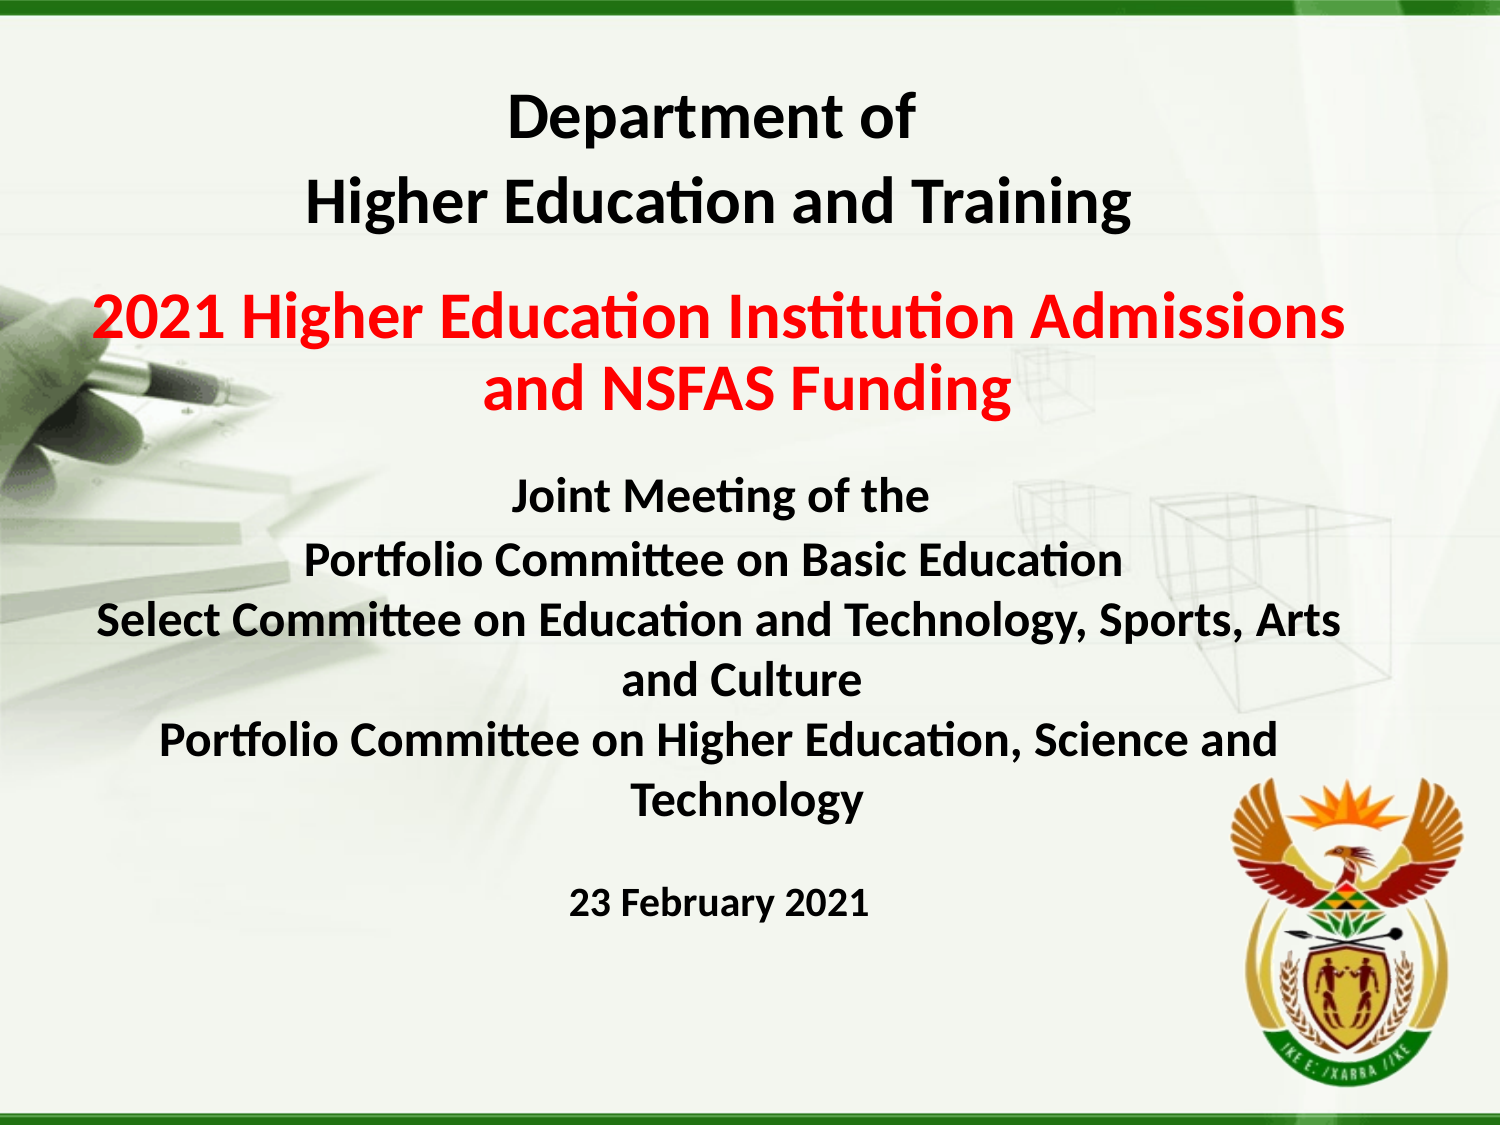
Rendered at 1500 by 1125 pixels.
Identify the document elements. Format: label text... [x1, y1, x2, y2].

text_box Department of Higher Education and Training 2021 Higher Education Institution Admissions and NSFAS Funding Joint Meeting of the Portfolio Committee on Basic Education Select Committee on Education and Technology, Sports, Arts and Culture Portfolio Committee on Higher Education, Science and Technology 23 February 2021 [56, 73, 1382, 1012]
picture [0, 0, 1500, 1125]
